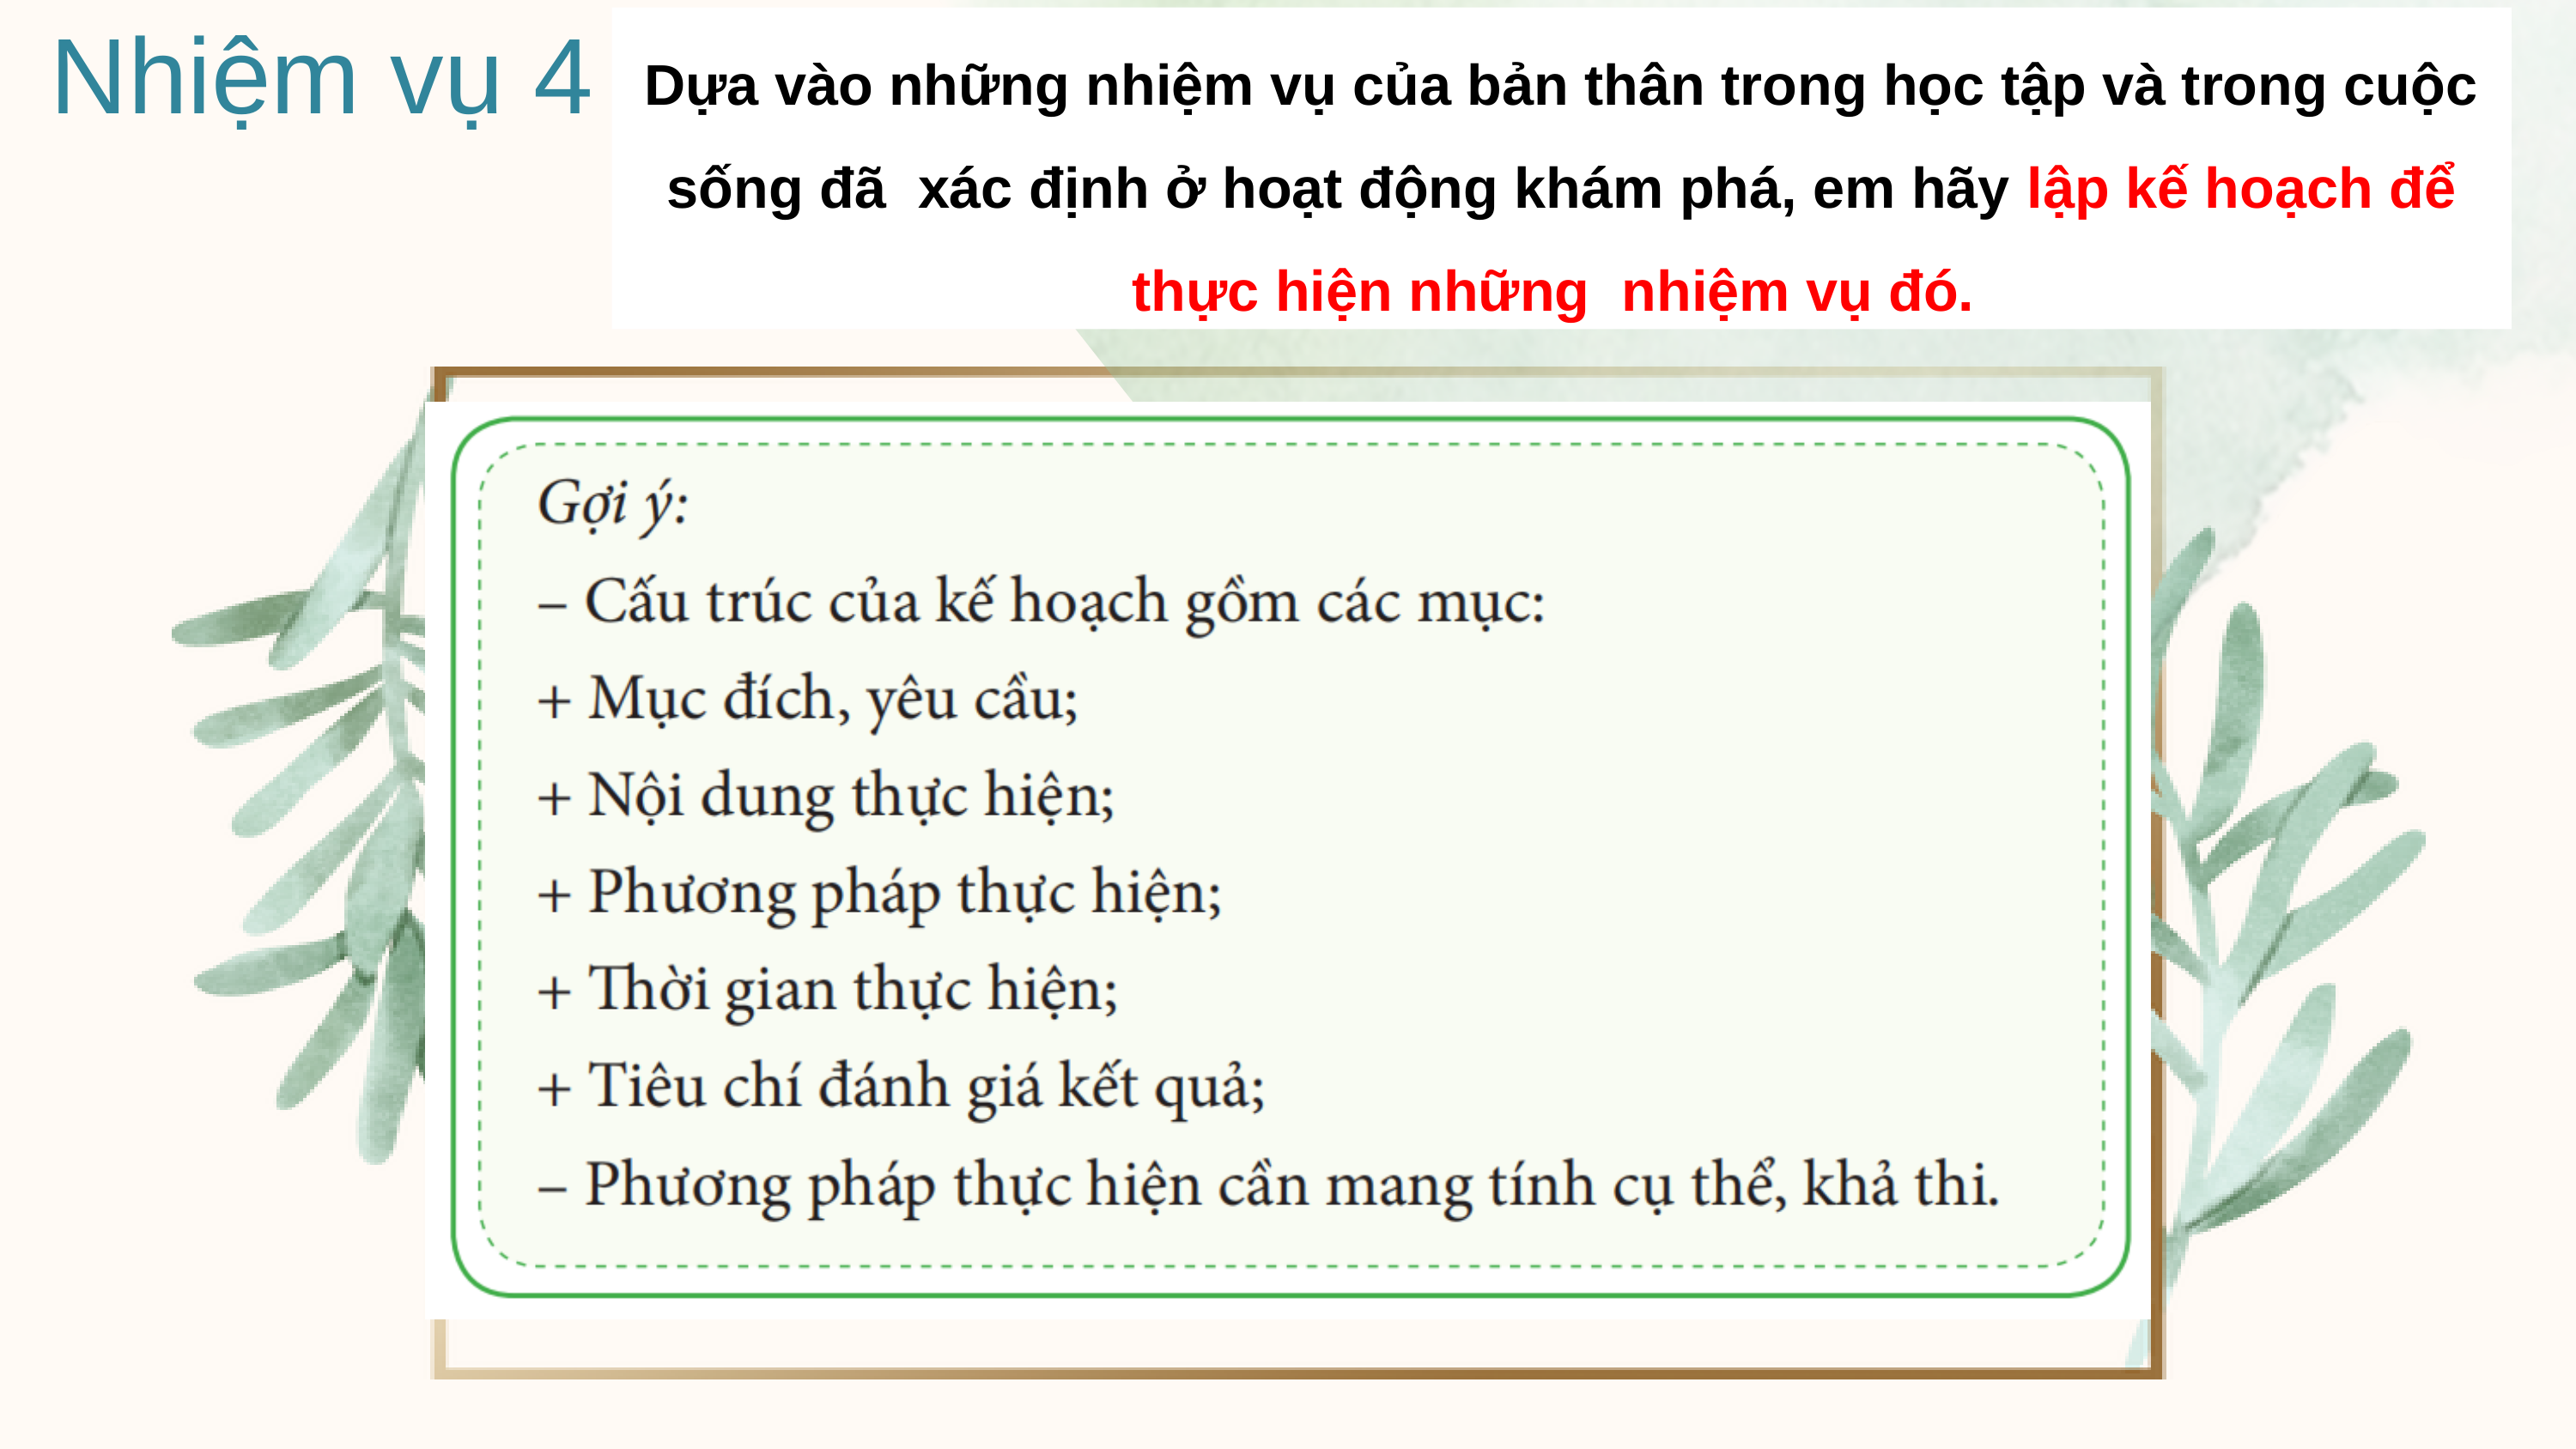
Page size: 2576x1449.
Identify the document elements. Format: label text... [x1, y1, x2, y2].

picture [425, 402, 2151, 1319]
text_box [171, 367, 2426, 1379]
text_box Dựa vào những nhiệm vụ của bản thân trong học tập và trong cuộc sống đã xác định ở hoạt động khám phá, em hãy lập kế hoạch để thực hiện những nhiệm vụ đó. [611, 7, 2512, 330]
text_box Nhiệm vụ 4 [0, 0, 784, 142]
text_box [816, 0, 2576, 943]
